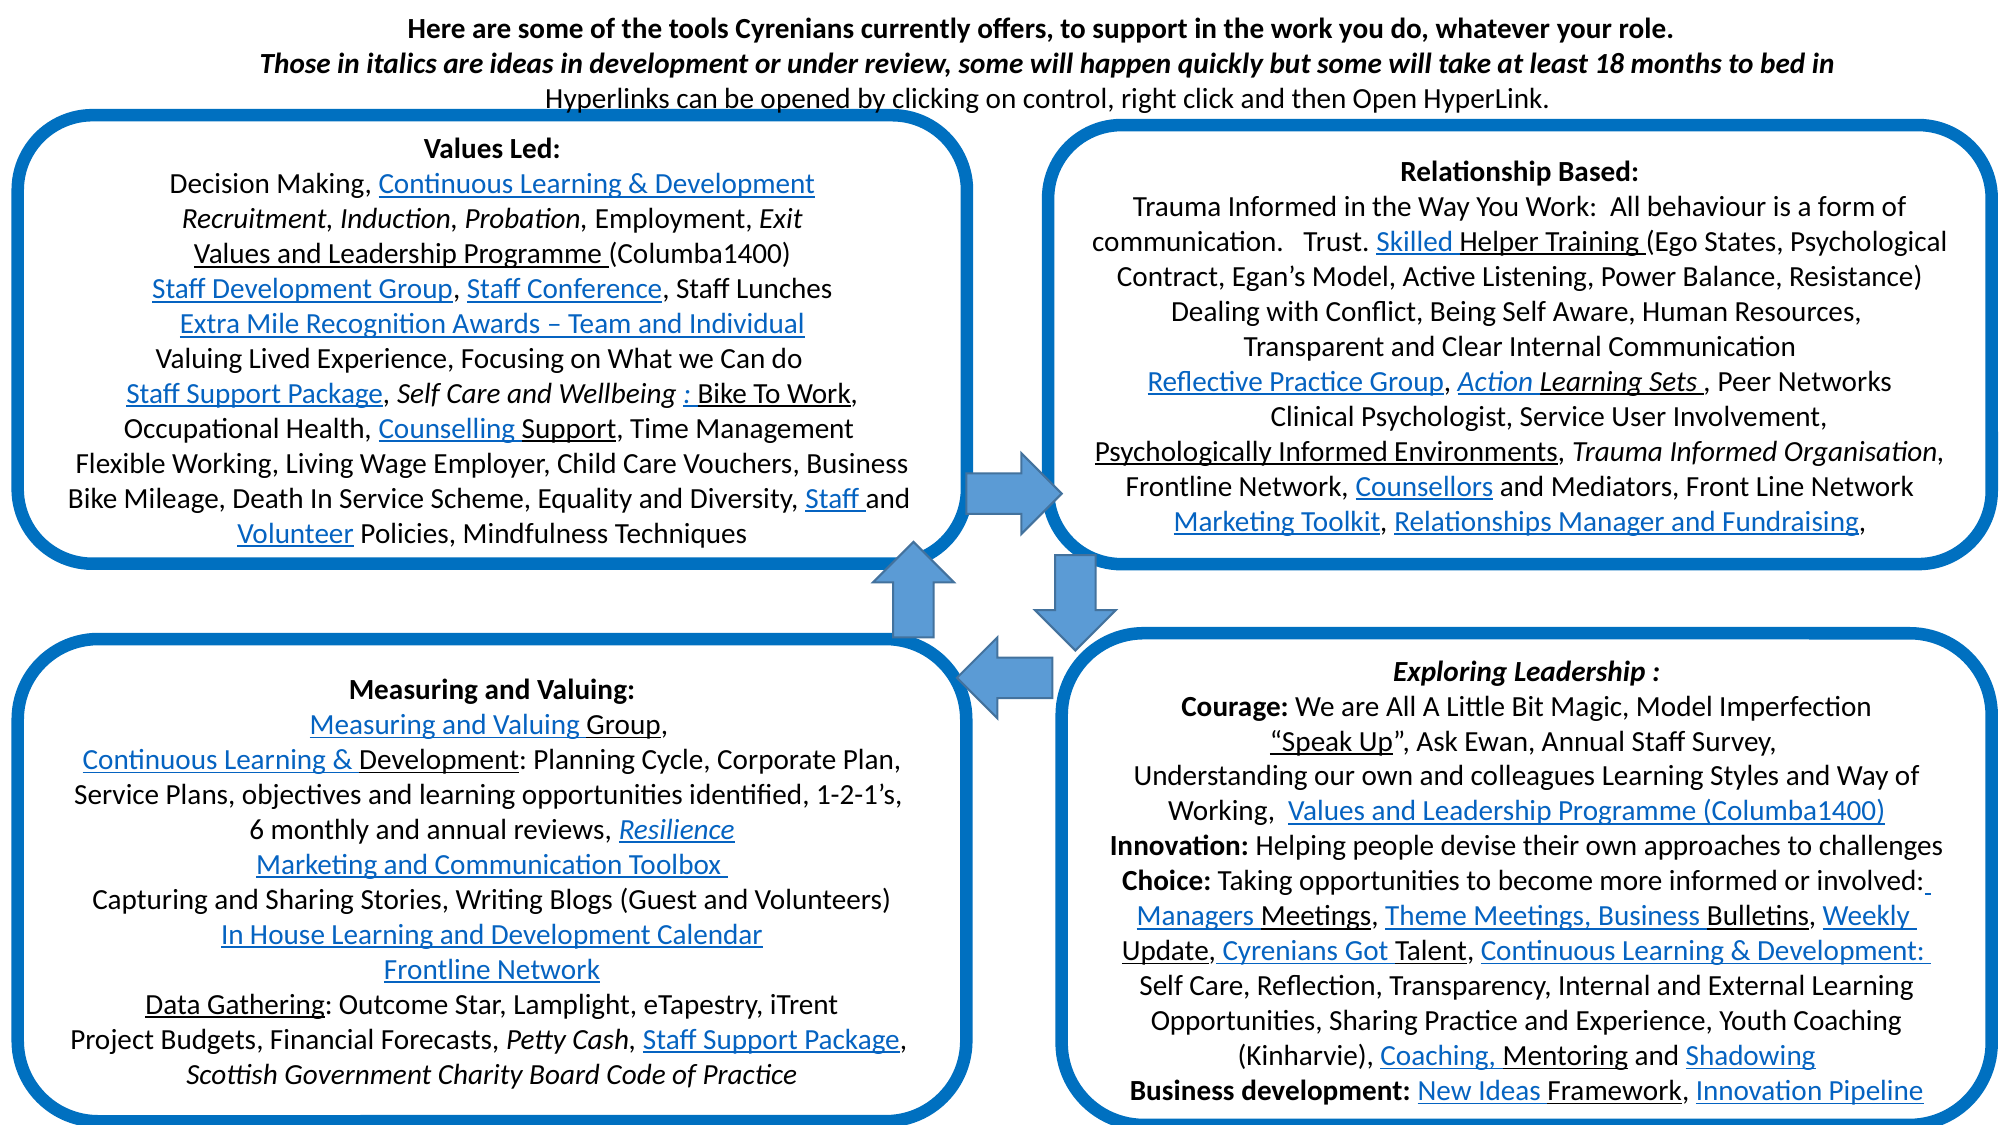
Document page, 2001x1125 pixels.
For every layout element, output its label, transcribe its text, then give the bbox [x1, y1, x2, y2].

text_box Measuring and Valuing: Measuring and Valuing Group, Continuous Learning & Development: Planning Cycle, Corporate Plan, Service Plans, objectives and learning opportunities identified, 1-2-1’s, 6 monthly and annual reviews, Resilience Marketing and Communication Toolbox Capturing and Sharing Stories, Writing Blogs (Guest and Volunteers) In House Learning and Development Calendar Frontline Network Data Gathering: Outcome Star, Lamplight, eTapestry, iTrent Project Budgets, Financial Forecasts, Petty Cash, Staff Support Package, Scottish Government Charity Board Code of Practice [16, 638, 968, 1123]
text_box [1032, 554, 1119, 653]
text_box Relationship Based: Trauma Informed in the Way You Work: All behaviour is a form of communication. Trust. Skilled Helper Training (Ego States, Psychological Contract, Egan’s Model, Active Listening, Power Balance, Resistance) Dealing with Conflict, Being Self Aware, Human Resources, Transparent and Clear Internal Communication Reflective Practice Group, Action Learning Sets , Peer Networks Clinical Psychologist, Service User Involvement, Psychologically Informed Environments, Trauma Informed Organisation, Frontline Network, Counsellors and Mediators, Front Line Network Marketing Toolkit, Relationships Manager and Fundraising, [1047, 124, 1993, 566]
text_box Here are some of the tools Cyrenians currently offers, to support in the work you do, whatever your role. Those in italics are ideas in development or under review, some will happen quickly but some will take at least 18 months to bed in Hyperlinks can be opened by clicking on control, right click and then Open HyperLink. [59, 1, 2000, 122]
text_box Values Led: Decision Making, Continuous Learning & Development Recruitment, Induction, Probation, Employment, Exit Values and Leadership Programme (Columba1400) Staff Development Group, Staff Conference, Staff Lunches Extra Mile Recognition Awards – Team and Individual Valuing Lived Experience, Focusing on What we Can do Staff Support Package, Self Care and Wellbeing : Bike To Work, Occupational Health, Counselling Support, Time Management Flexible Working, Living Wage Employer, Child Care Vouchers, Business Bike Mileage, Death In Service Scheme, Equality and Diversity, Staff and Volunteer Policies, Mindfulness Techniques [16, 121, 969, 565]
text_box [870, 540, 957, 639]
text_box Exploring Leadership : Courage: We are All A Little Bit Magic, Model Imperfection “Speak Up”, Ask Ewan, Annual Staff Survey, Understanding our own and colleagues Learning Styles and Way of Working, Values and Leadership Programme (Columba1400) Innovation: Helping people devise their own approaches to challenges Choice: Taking opportunities to become more informed or involved: Managers Meetings, Theme Meetings, Business Bulletins, Weekly Update, Cyrenians Got Talent, Continuous Learning & Development: Self Care, Reflection, Transparency, Internal and External Learning Opportunities, Sharing Practice and Experience, Youth Coaching (Kinharvie), Coaching, Mentoring and Shadowing Business development: New Ideas Framework, Innovation Pipeline [1060, 632, 1993, 1125]
text_box [955, 634, 1054, 721]
text_box [965, 450, 1064, 537]
